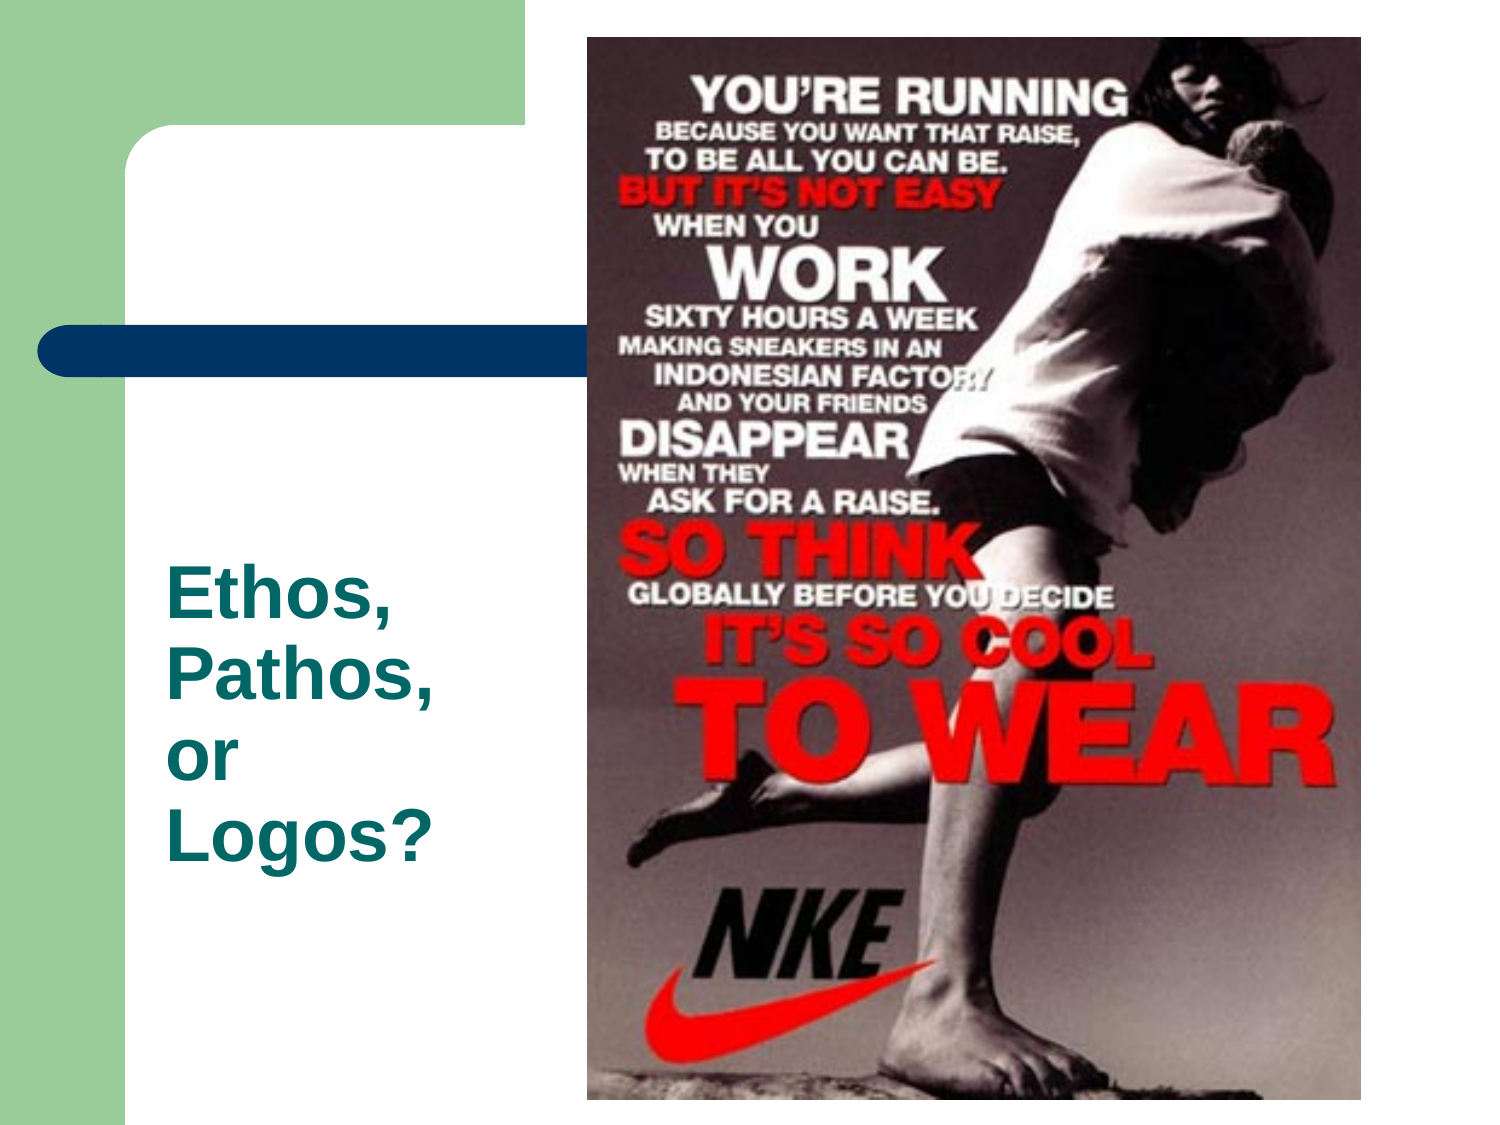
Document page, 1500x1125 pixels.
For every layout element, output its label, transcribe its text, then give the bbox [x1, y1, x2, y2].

picture [587, 37, 1361, 1101]
title Ethos, Pathos, or Logos? [149, 437, 513, 976]
